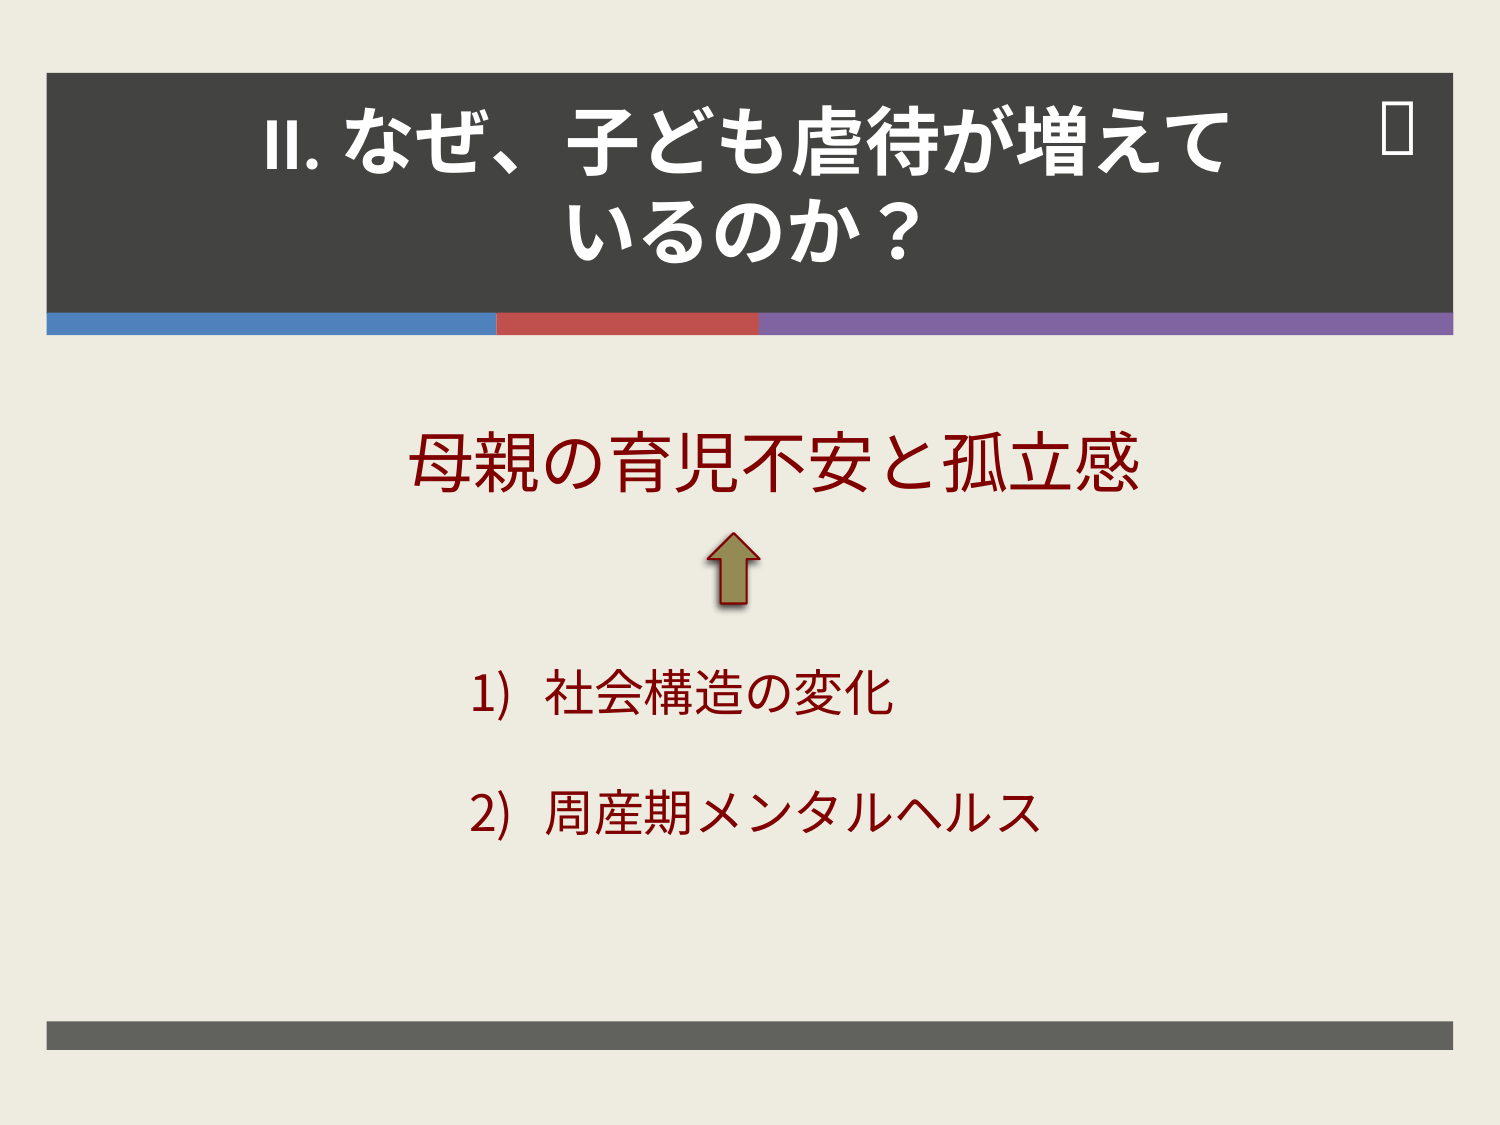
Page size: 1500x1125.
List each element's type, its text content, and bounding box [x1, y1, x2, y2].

text_box [706, 532, 761, 605]
text_box 社会構造の変化 周産期メンタルヘルス [454, 653, 1060, 849]
title II.なぜ、子ども虐待が増えて いるのか？ [108, 95, 1390, 274]
text_box 母親の育児不安と孤立感 [392, 413, 1157, 509]
